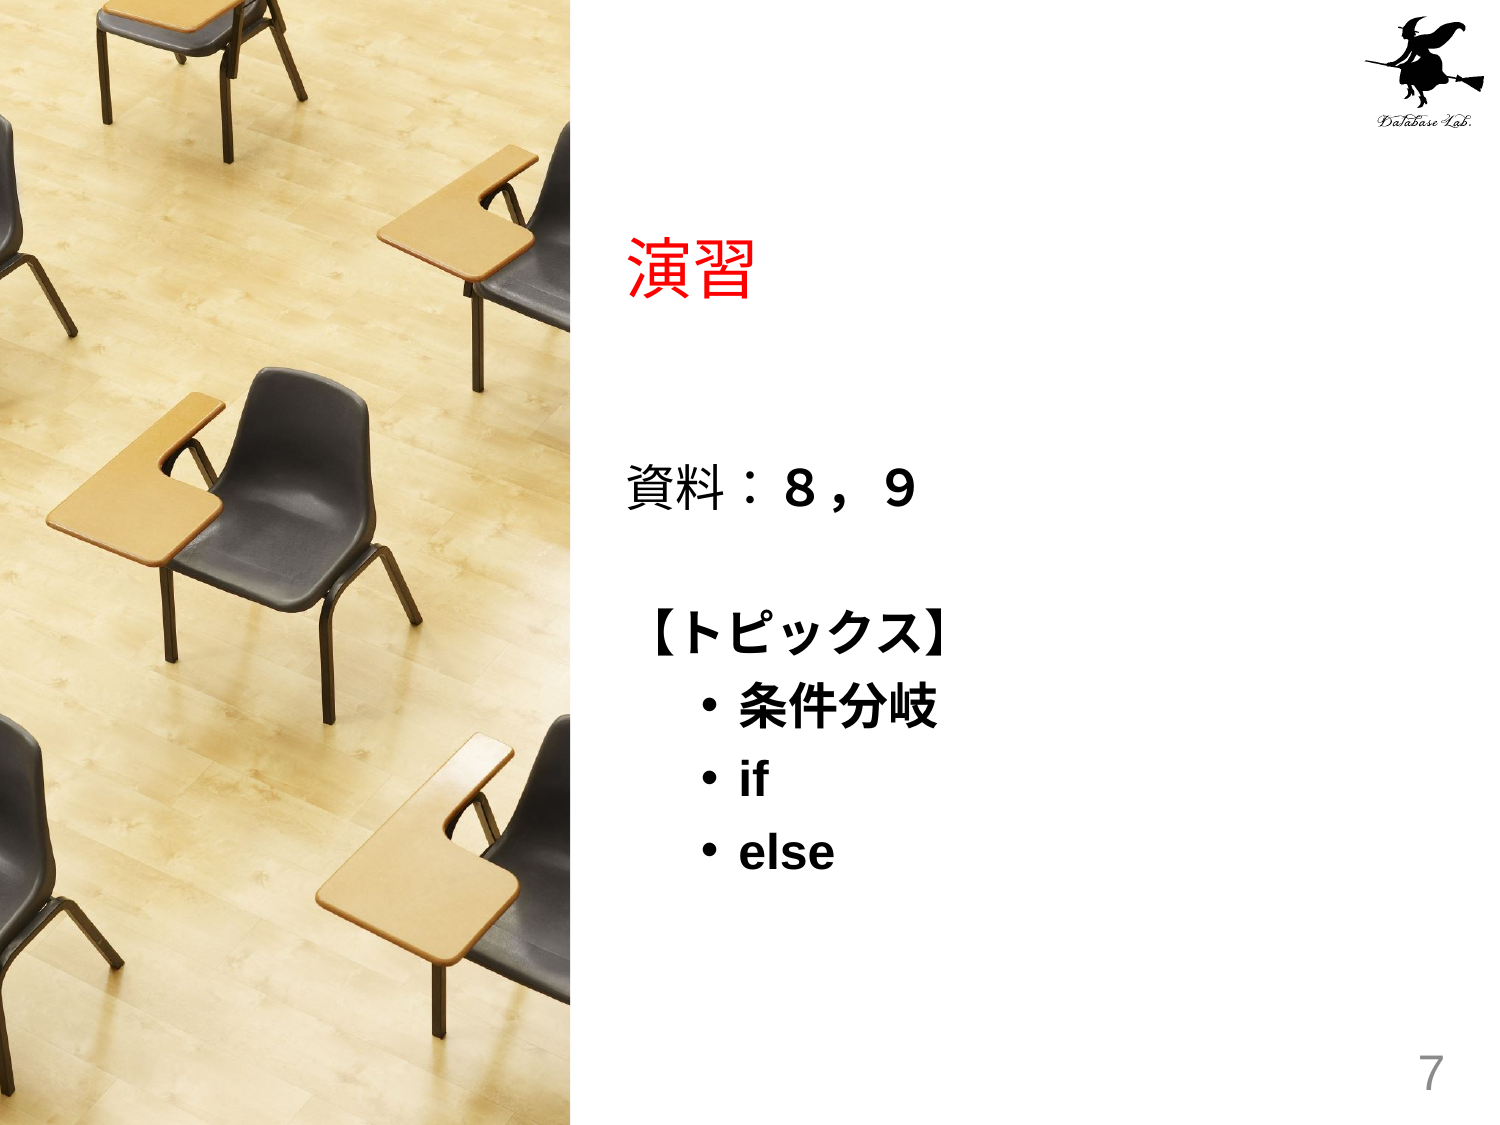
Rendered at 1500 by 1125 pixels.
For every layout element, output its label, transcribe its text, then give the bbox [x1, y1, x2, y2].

title 演習 [610, 103, 1422, 315]
picture [0, 0, 571, 1125]
slide_number 7 [1314, 1044, 1461, 1104]
list 資料：８，９ 【トピックス】 条件分岐 if else [610, 399, 1422, 1021]
picture [1362, 14, 1486, 130]
